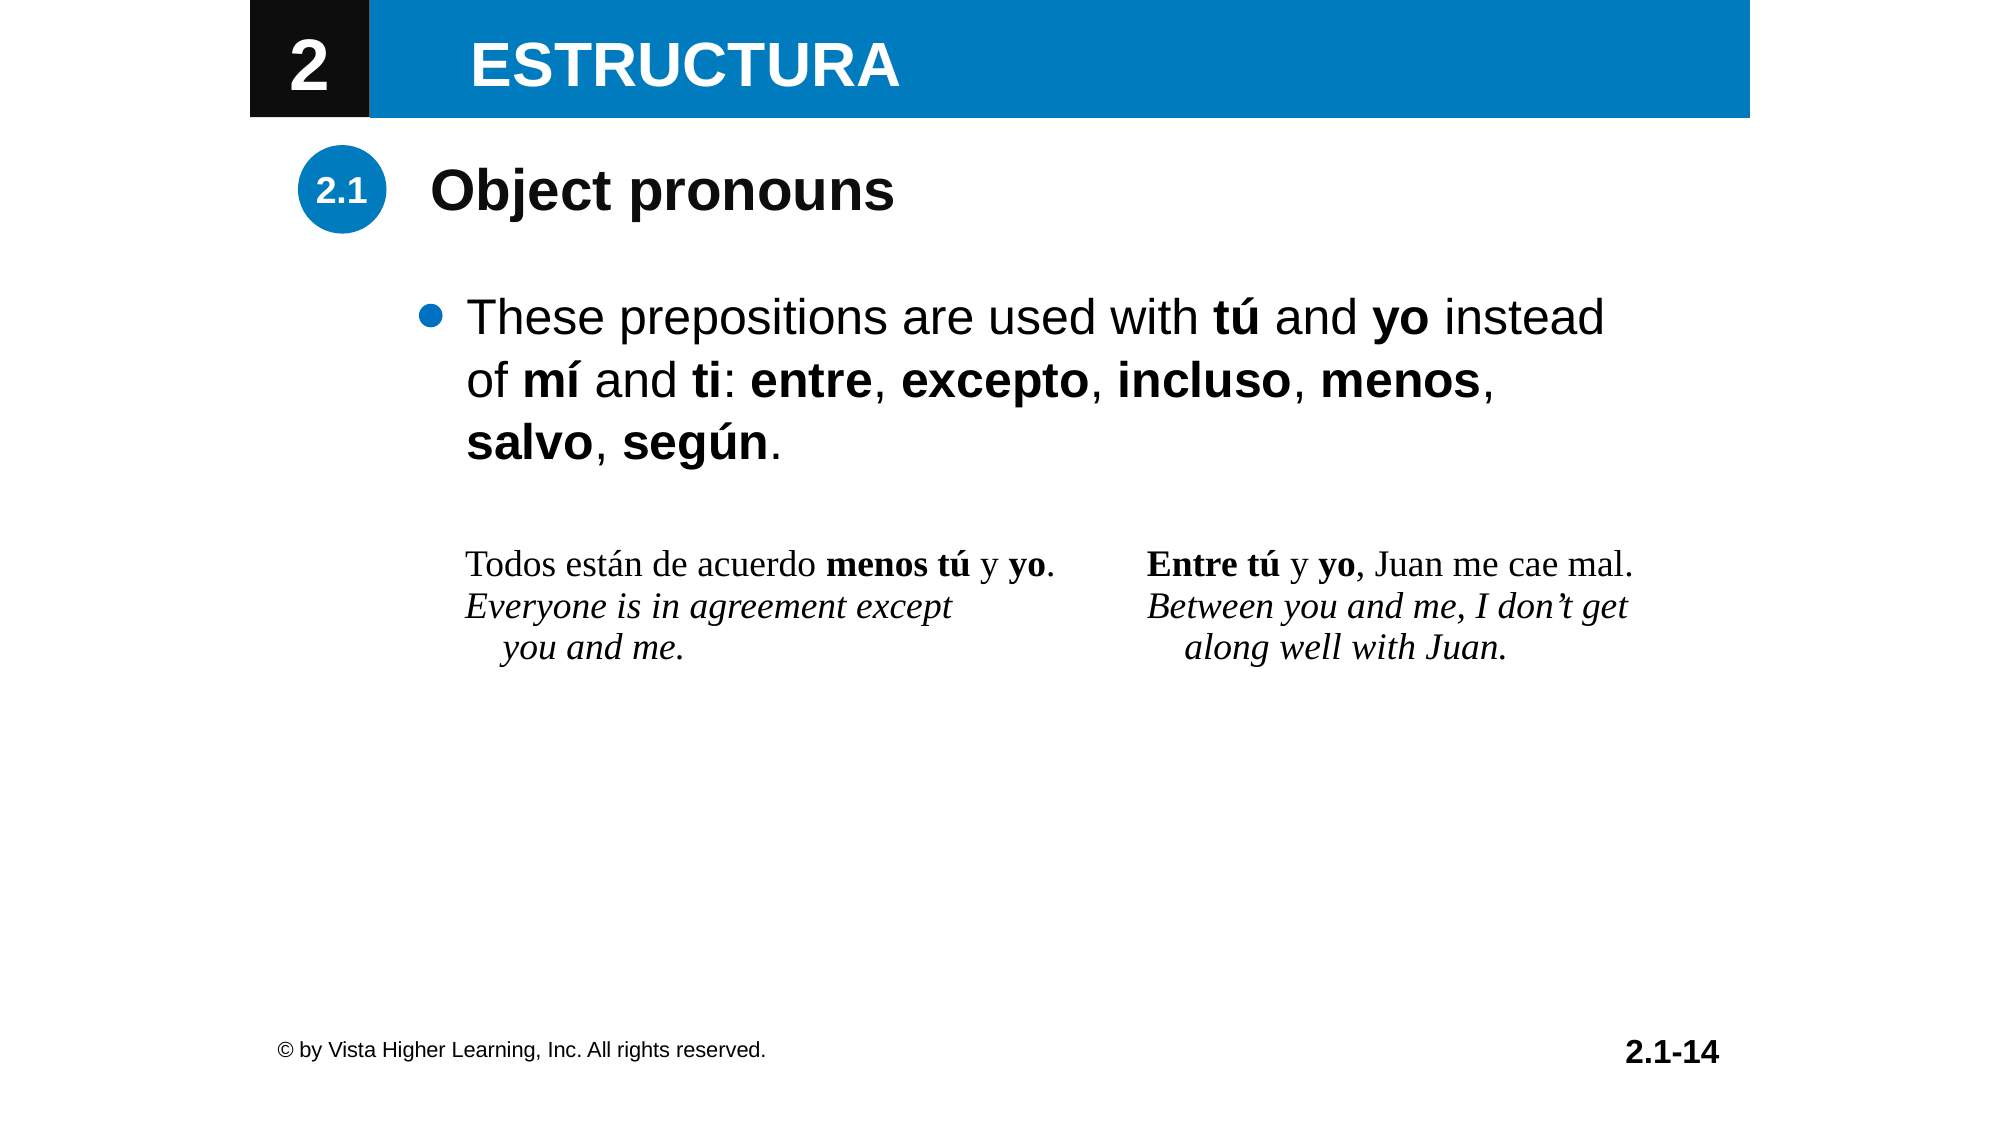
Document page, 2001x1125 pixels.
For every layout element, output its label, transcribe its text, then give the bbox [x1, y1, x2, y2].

footer © by Vista Higher Learning, Inc. All rights reserved. [262, 1023, 1231, 1076]
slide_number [1283, 1023, 1735, 1077]
table_header Entre tú y yo, Juan me cae mal. Between you and me, I don’t get along well with Juan. [1132, 536, 1693, 699]
table_header Todos están de acuerdo menos tú y yo. Everyone is in agreement except you and me. [450, 536, 1132, 699]
list These prepositions are used with tú and yo instead of mí and ti: entre, excepto, incluso, menos, salvo, según. [400, 274, 1643, 549]
